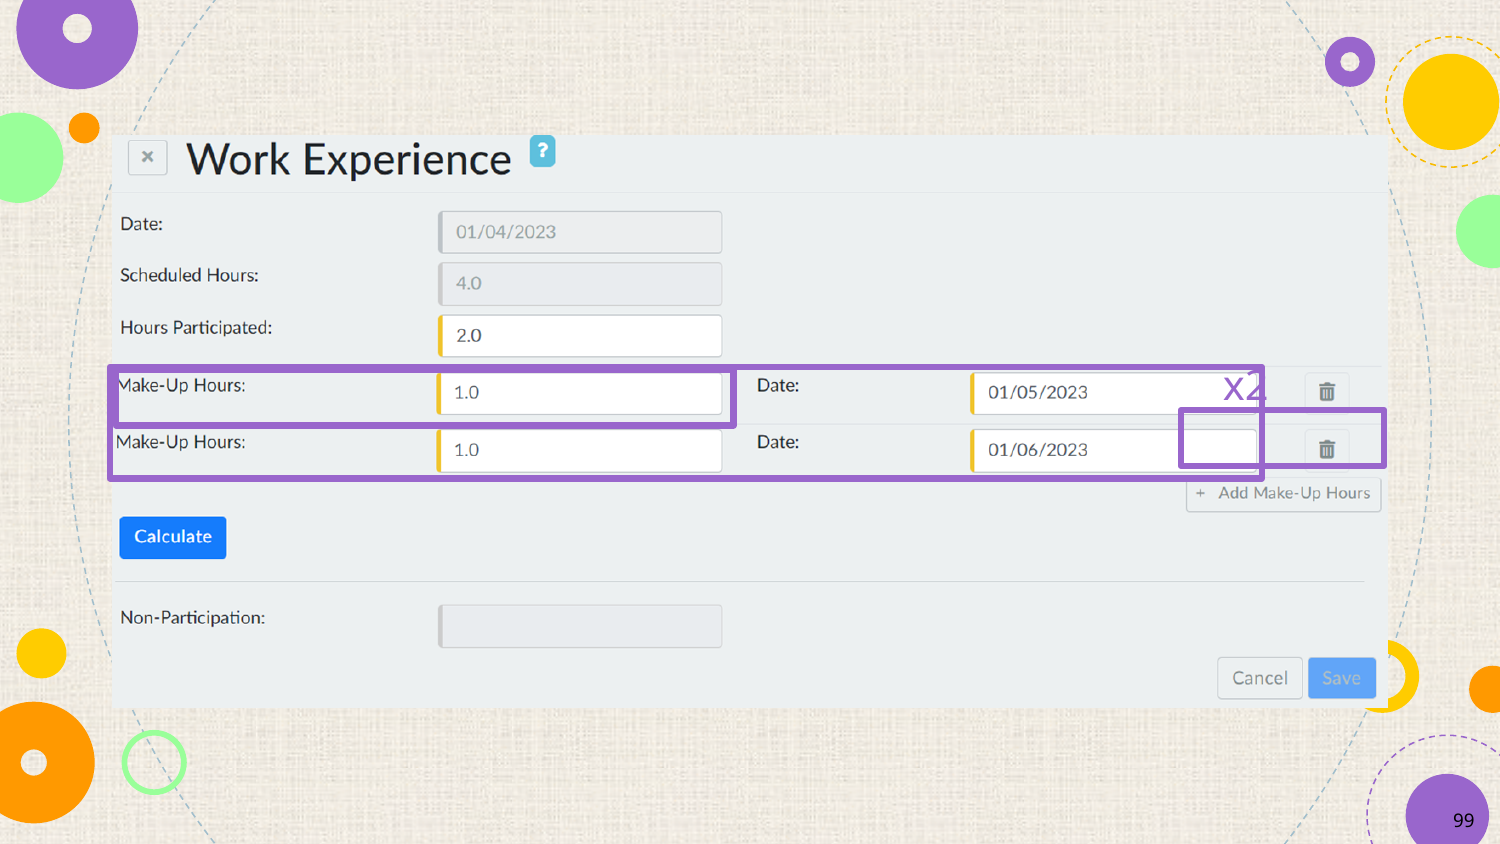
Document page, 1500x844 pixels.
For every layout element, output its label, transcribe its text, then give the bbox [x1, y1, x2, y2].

slide_number 99 [1420, 798, 1490, 844]
picture [21, 750, 46, 775]
picture [63, 14, 91, 43]
picture [0, 0, 1500, 844]
